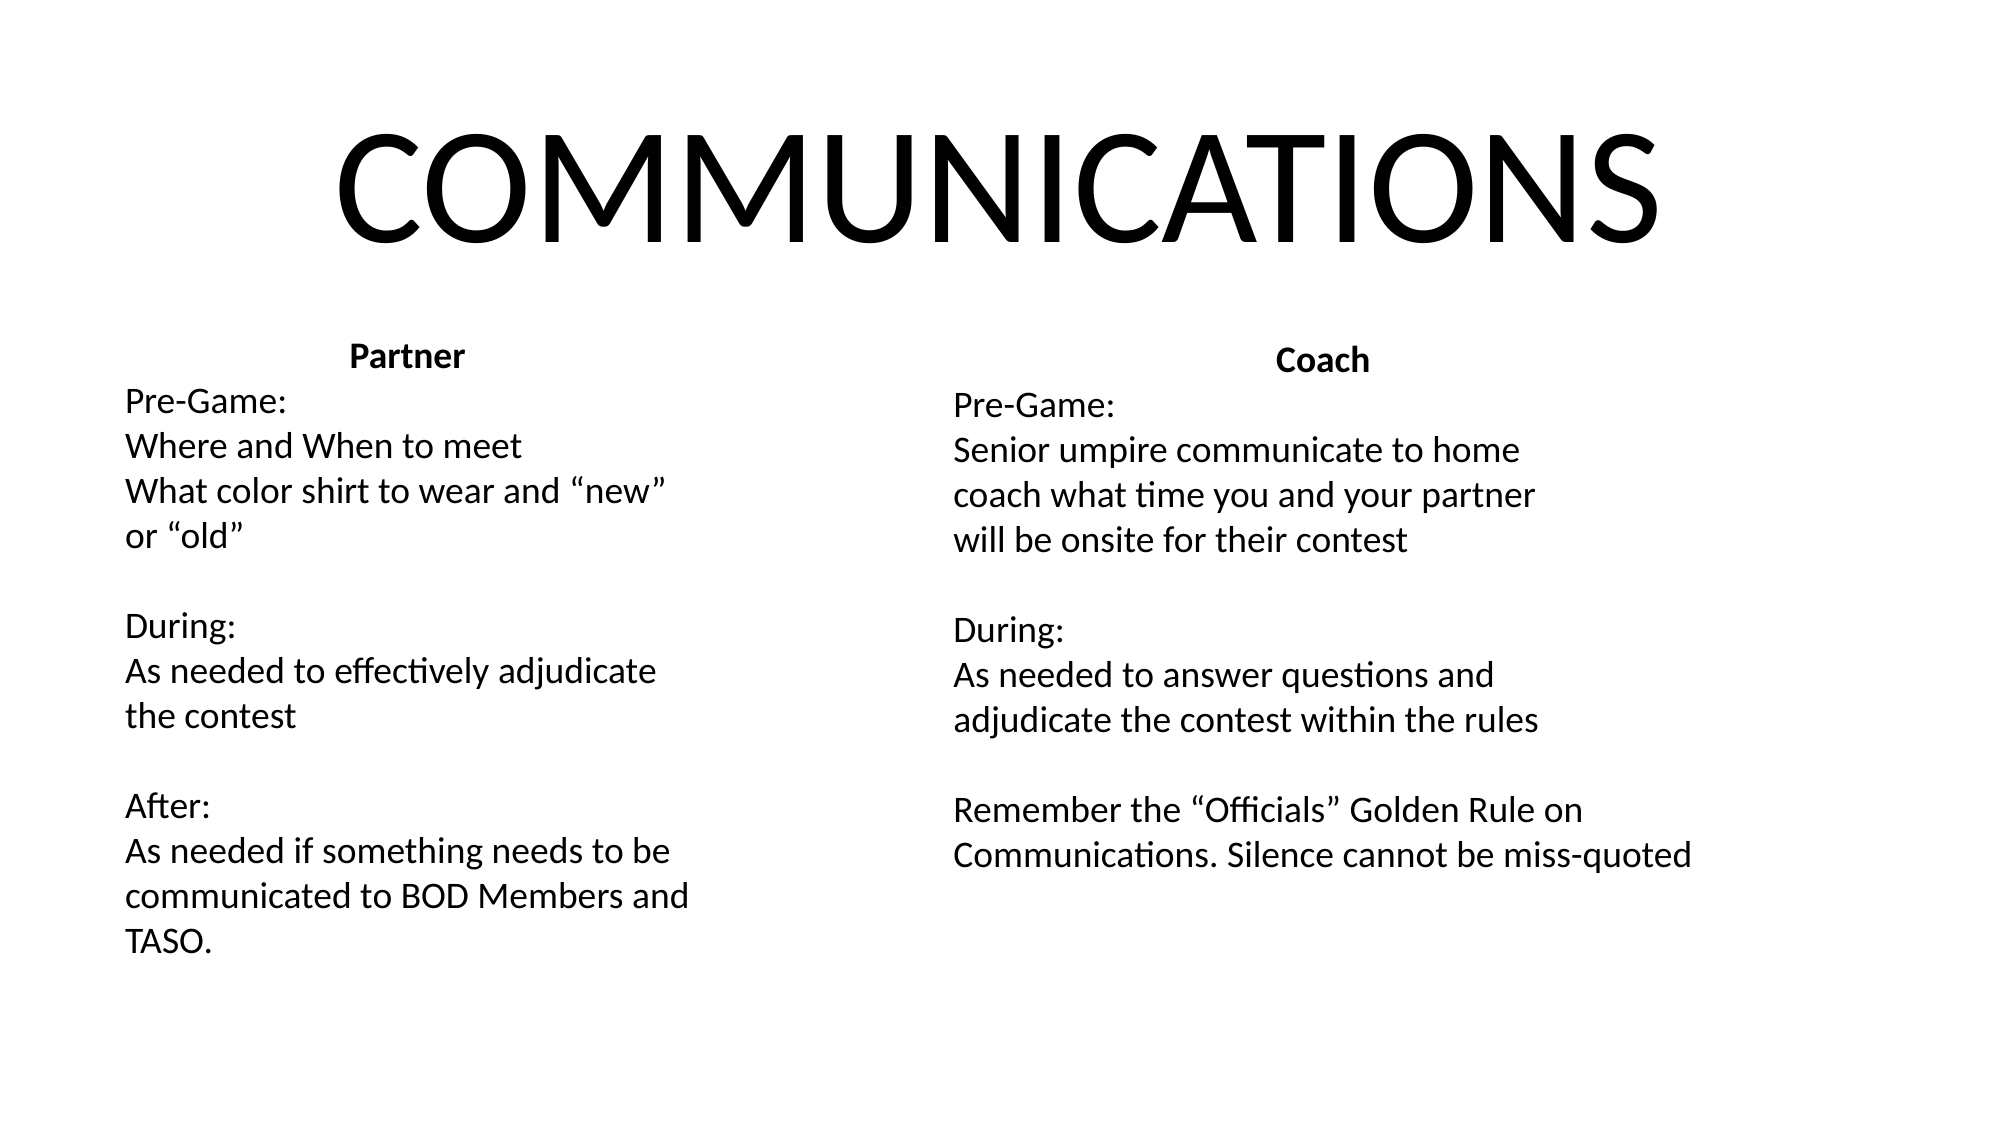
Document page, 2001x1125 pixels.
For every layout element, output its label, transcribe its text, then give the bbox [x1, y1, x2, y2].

text_box Partner Pre-Game: Where and When to meet What color shirt to wear and “new” or “old” During: As needed to effectively adjudicate the contest After: As needed if something needs to be communicated to BOD Members and TASO. [110, 324, 706, 1014]
text_box COMMUNICATIONS [319, 68, 1680, 283]
text_box Coach Pre-Game: Senior umpire communicate to home coach what time you and your partner will be onsite for their contest During: As needed to answer questions and adjudicate the contest within the rules Remember the “Officials” Golden Rule on Communications. Silence cannot be miss-quoted [938, 328, 1709, 883]
